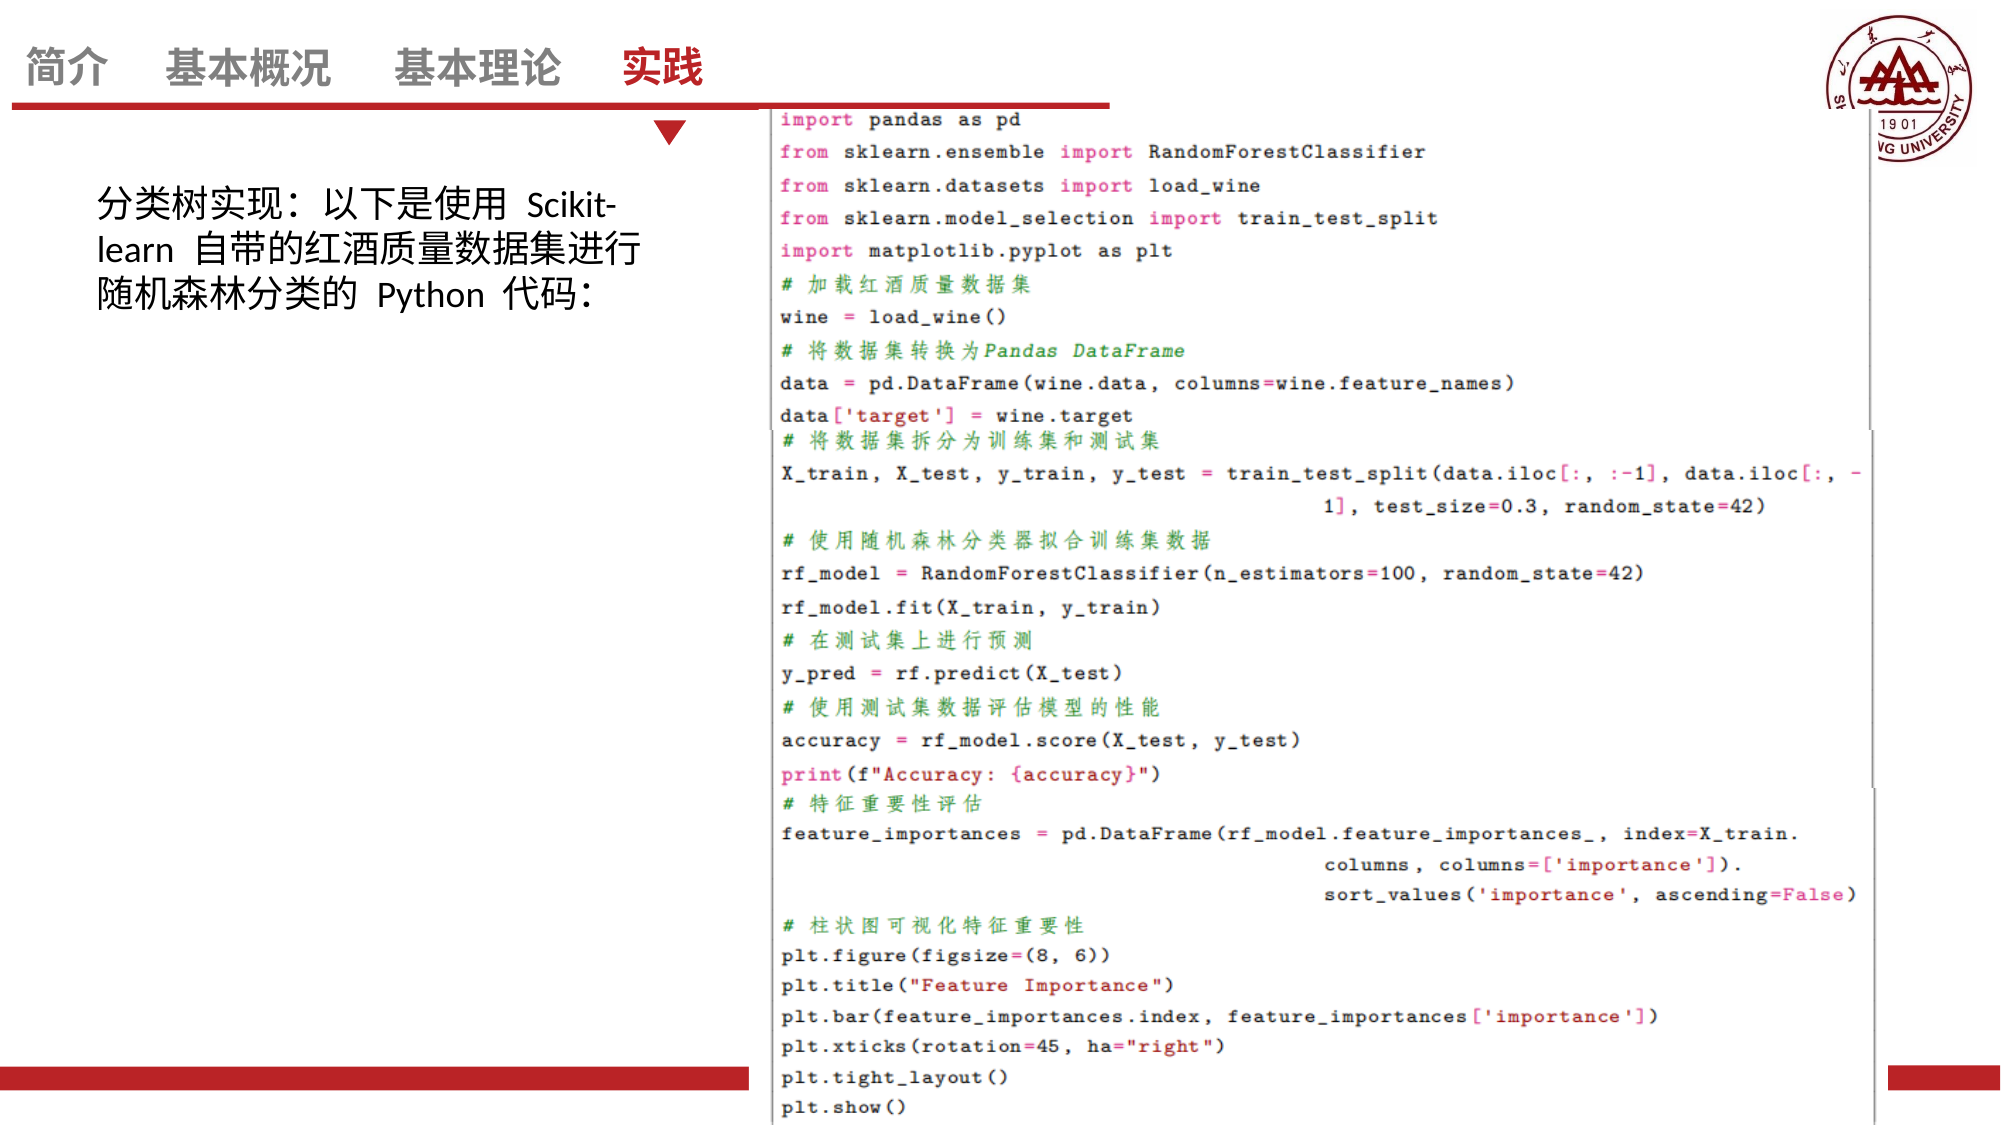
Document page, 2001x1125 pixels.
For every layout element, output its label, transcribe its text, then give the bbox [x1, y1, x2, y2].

text_box 分类树实现：以下是使用 Scikit-learn 自带的红酒质量数据集进行随机森林分类的 Python 代码： [82, 172, 684, 311]
picture [748, 9, 1977, 1125]
